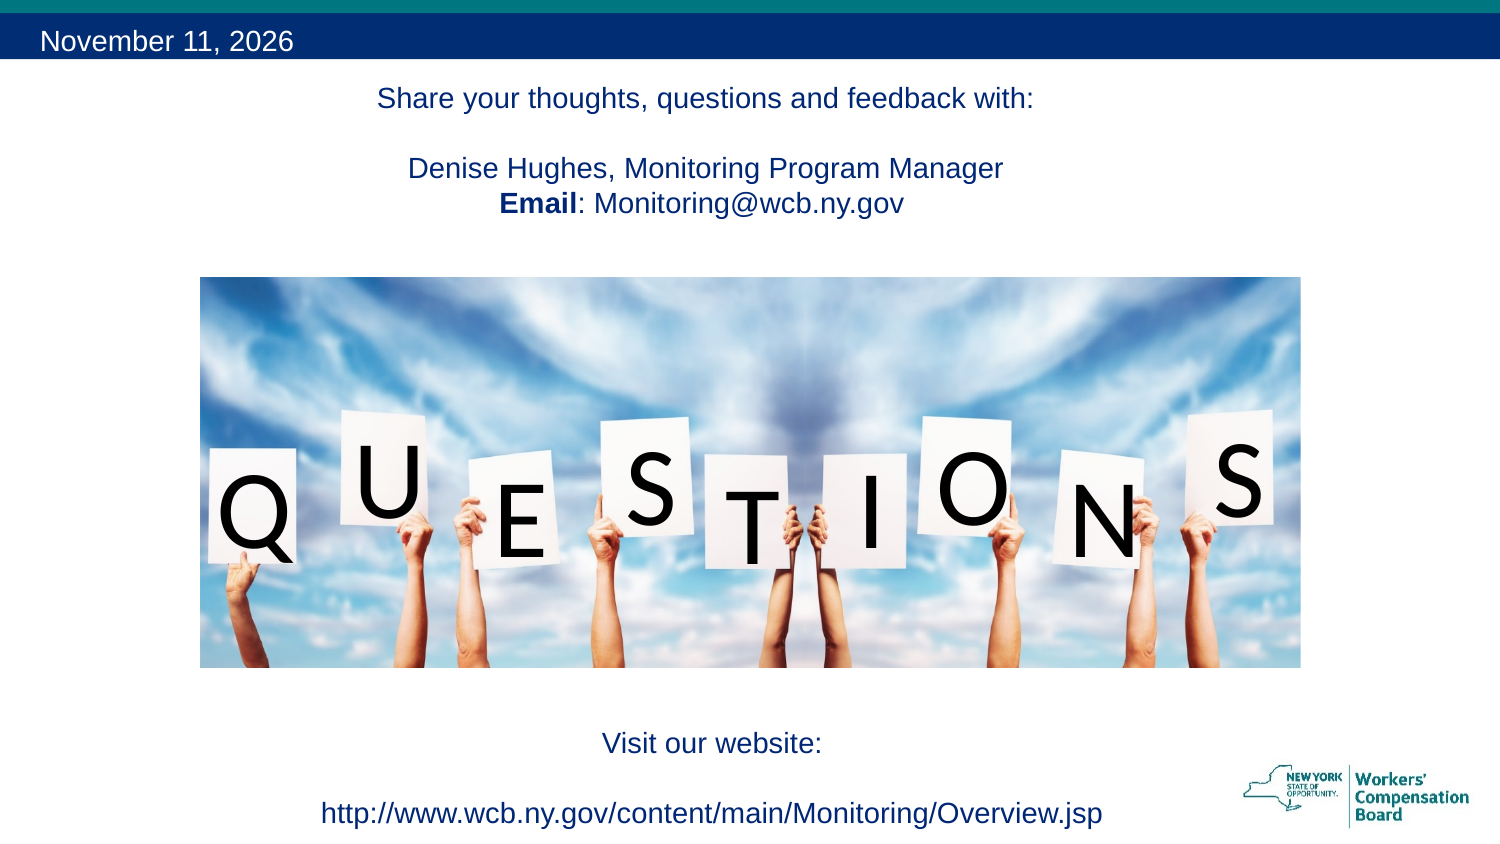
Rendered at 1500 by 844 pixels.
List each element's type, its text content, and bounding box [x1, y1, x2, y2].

text_box Share your thoughts, questions and feedback with: Denise Hughes, Monitoring Program Manager Email: Monitoring@wcb.ny.gov [24, 71, 1388, 227]
text_box February 13, 2018 [24, 14, 425, 60]
text_box Visit our website: http://www.wcb.ny.gov/content/main/Monitoring/Overview.jsp [299, 717, 1125, 837]
picture [1258, 277, 1301, 668]
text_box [199, 277, 1258, 668]
picture [1237, 758, 1475, 835]
